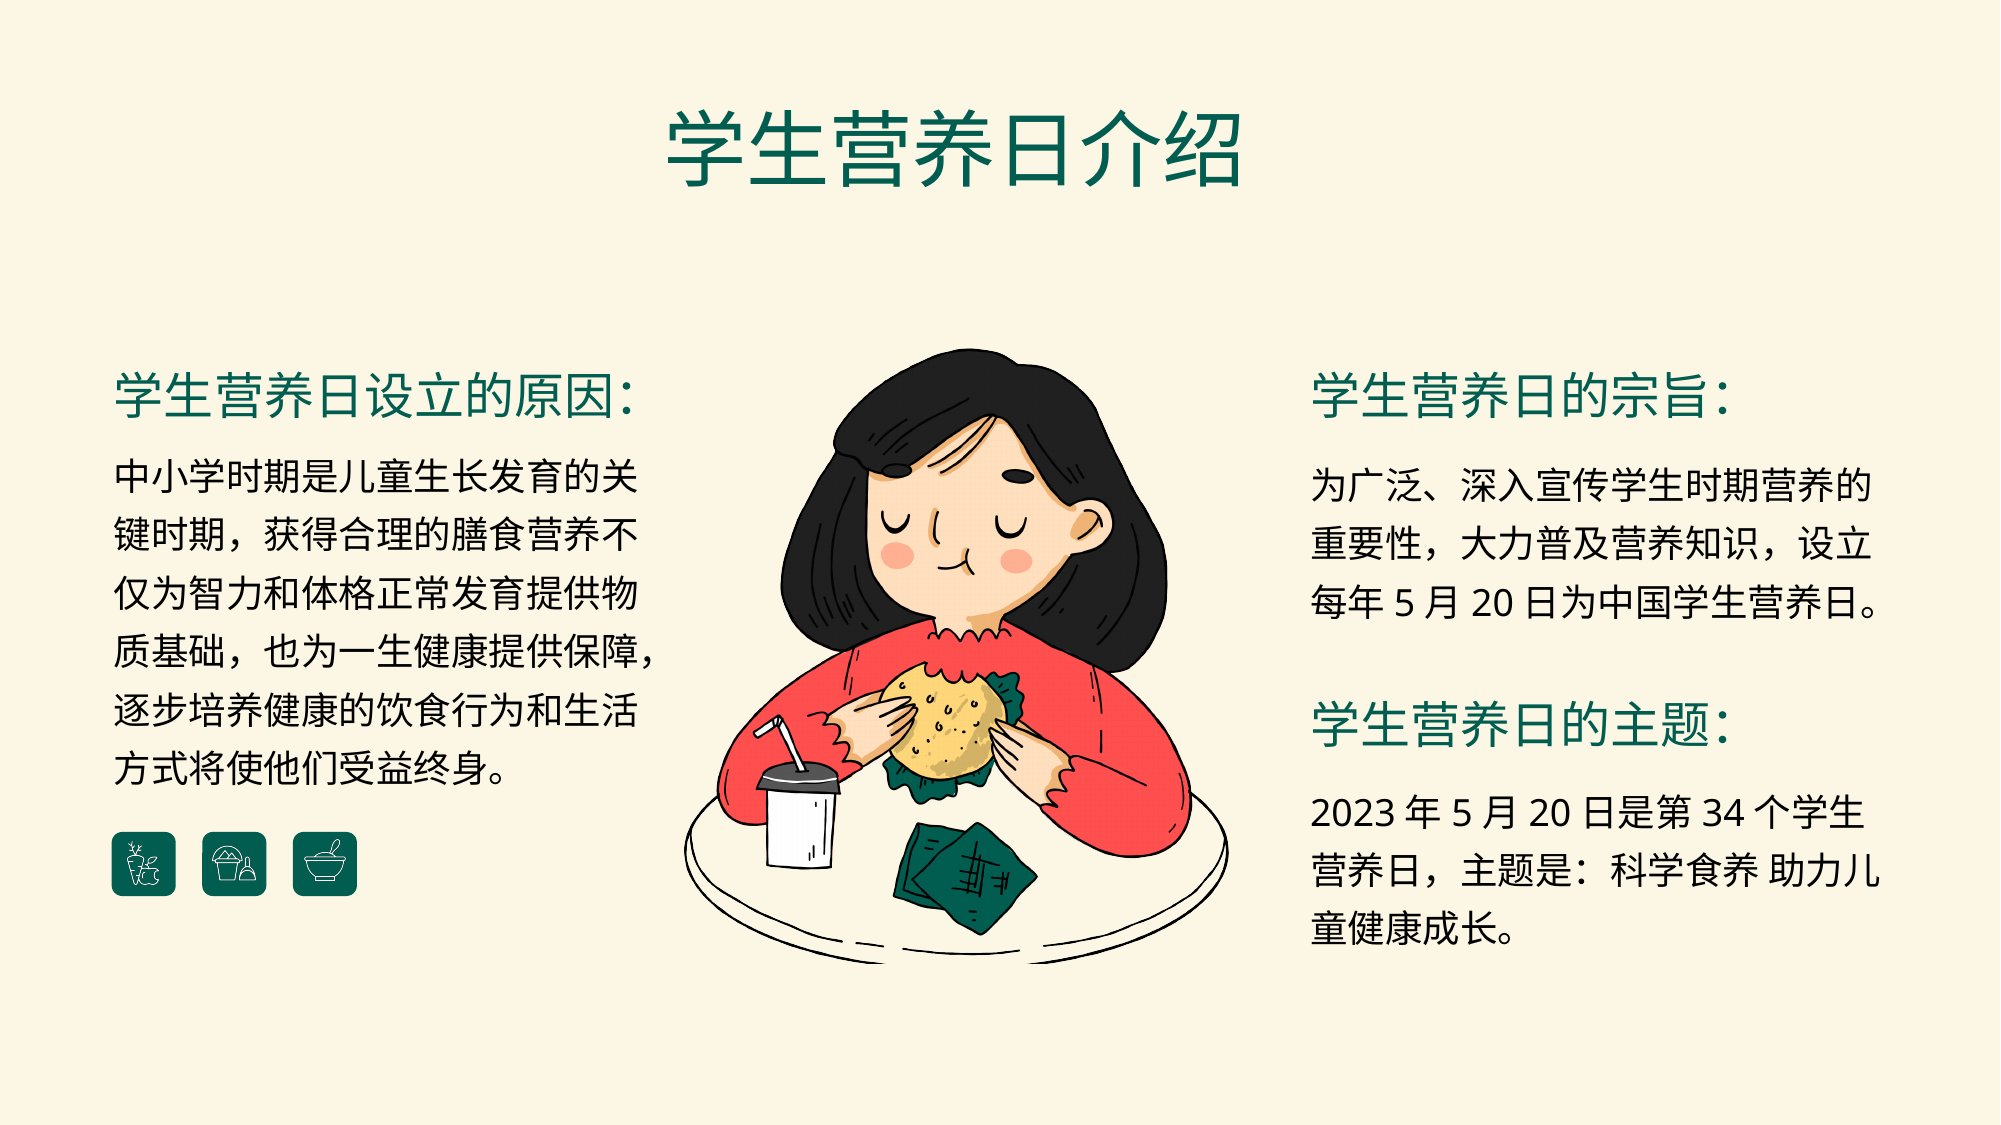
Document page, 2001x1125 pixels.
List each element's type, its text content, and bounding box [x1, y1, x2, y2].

text_box 学生营养日设立的原因： [99, 339, 656, 433]
text_box [291, 830, 359, 898]
text_box 学生营养日的主题： [1295, 668, 1900, 761]
text_box 中小学时期是儿童生长发育的关键时期，获得合理的膳食营养不仅为智力和体格正常发育提供物质基础，也为一生健康提供保障，逐步培养健康的饮食行为和生活方式将使他们受益终身。 [99, 433, 656, 798]
text_box [201, 830, 268, 898]
picture [212, 841, 256, 885]
picture [656, 335, 1258, 964]
picture [303, 839, 346, 881]
text_box 学生营养日介绍 [648, 90, 1352, 205]
text_box 学生营养日的宗旨： [1295, 339, 1900, 433]
text_box 为广泛、深入宣传学生时期营养的重要性，大力普及营养知识，设立每年5月20日为中国学生营养日。 [1295, 441, 1900, 632]
text_box [110, 830, 177, 898]
picture [121, 841, 165, 885]
text_box 2023年5月20日是第34个学生营养日，主题是：科学食养 助力儿童健康成长。 [1295, 767, 1900, 958]
